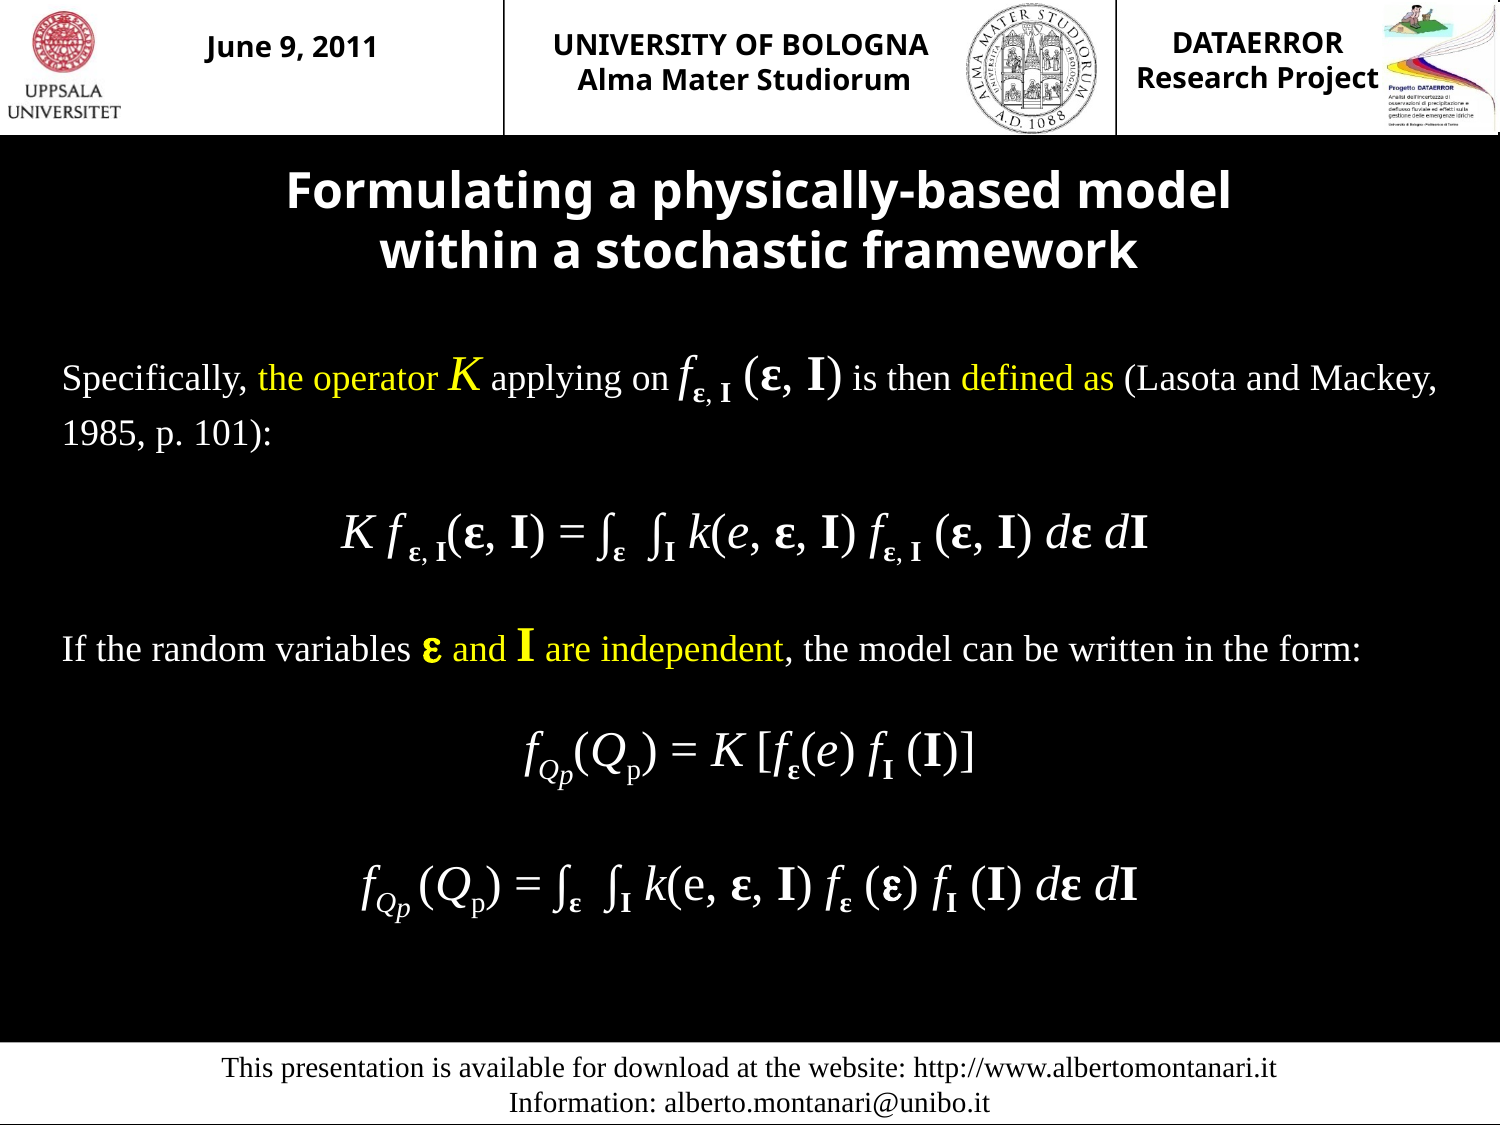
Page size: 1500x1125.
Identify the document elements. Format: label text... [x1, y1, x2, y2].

picture [966, 3, 1097, 134]
picture [0, 4, 129, 127]
text_box Specifically, the operator K applying on fε, I (ε, I) is then defined as (Lasota and Mackey, 1985, p. 101): K f ε, I(ε, I) = ∫ε ∫I k(e, ε, I) fε, I (ε, I) dε dI If the random variables e and I are independent, the model can be written in the form: fQp(Qp) = K [fε(e) fI (I)] fQp (Qp) = ∫ε ∫I k(e, ε, I) fε (e) fI (I) dε dI [46, 332, 1454, 931]
picture [1382, 2, 1500, 132]
text_box Formulating a physically-based model within a stochastic framework [0, 139, 1500, 235]
